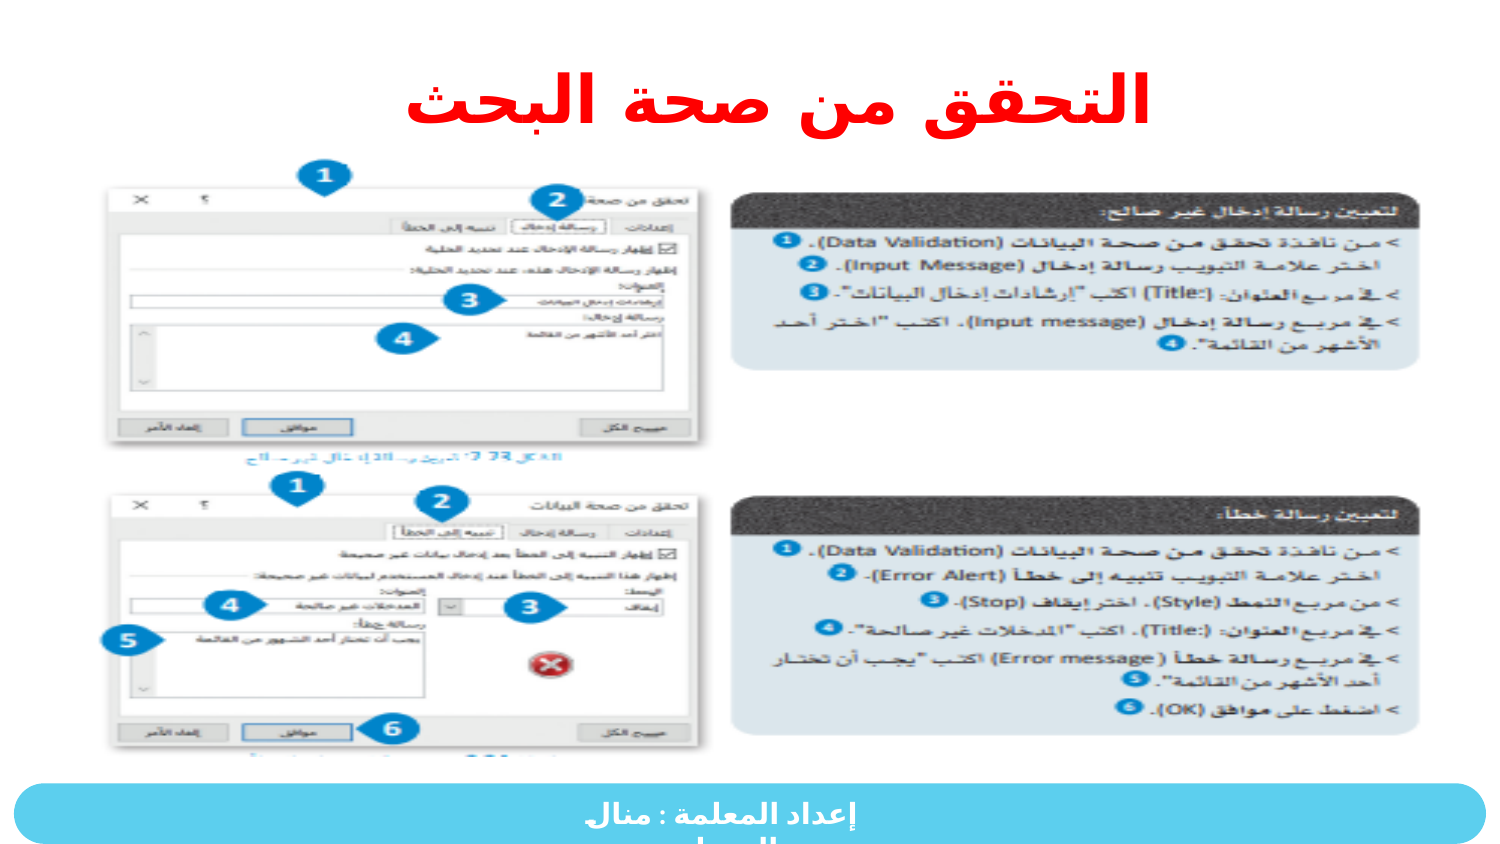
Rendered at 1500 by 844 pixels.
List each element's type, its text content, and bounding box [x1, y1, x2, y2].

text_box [13, 783, 1487, 844]
picture [31, 154, 1487, 758]
text_box التحقق من صحة البحث والتواجد في إكسل [317, 9, 1241, 153]
